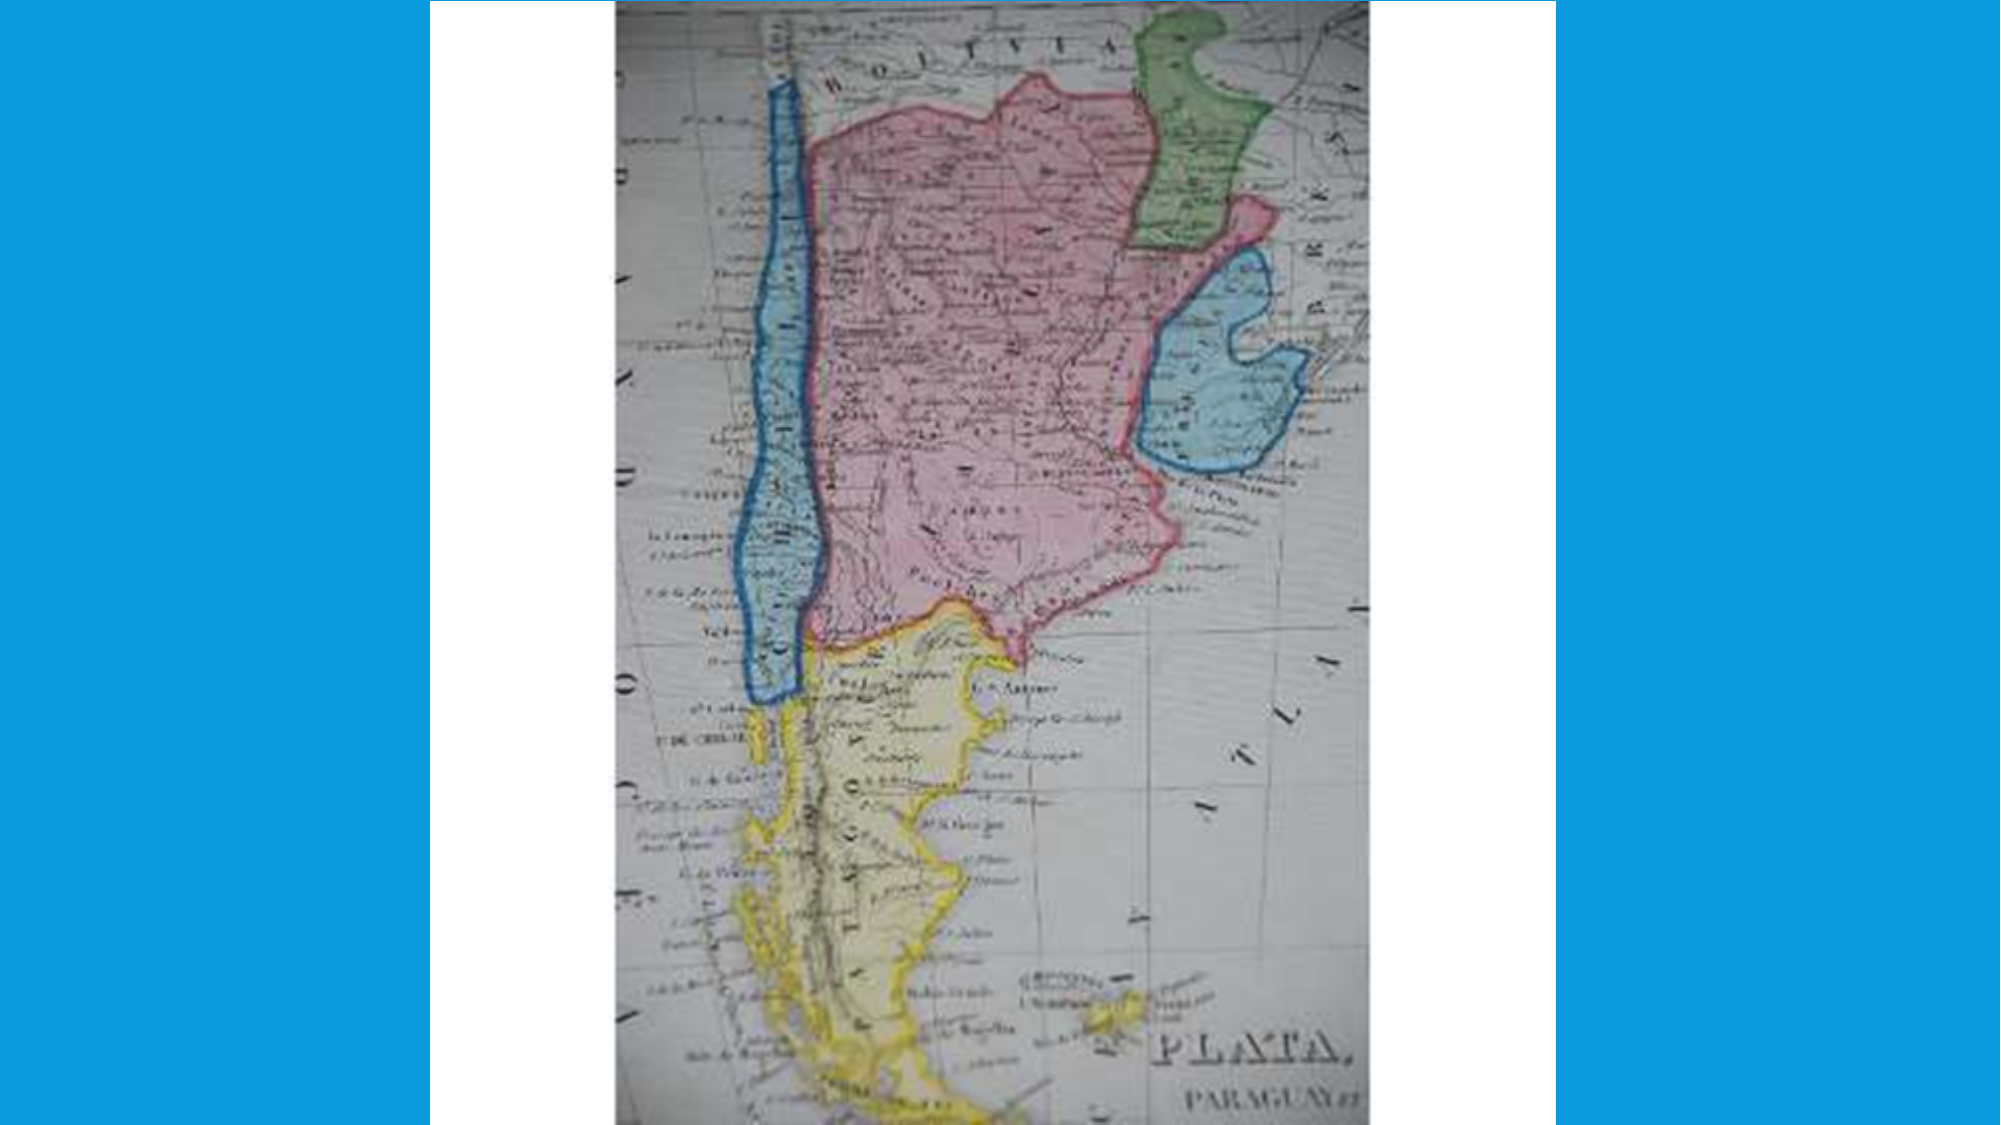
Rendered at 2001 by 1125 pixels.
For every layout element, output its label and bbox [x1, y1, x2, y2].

picture [431, 2, 1555, 1125]
